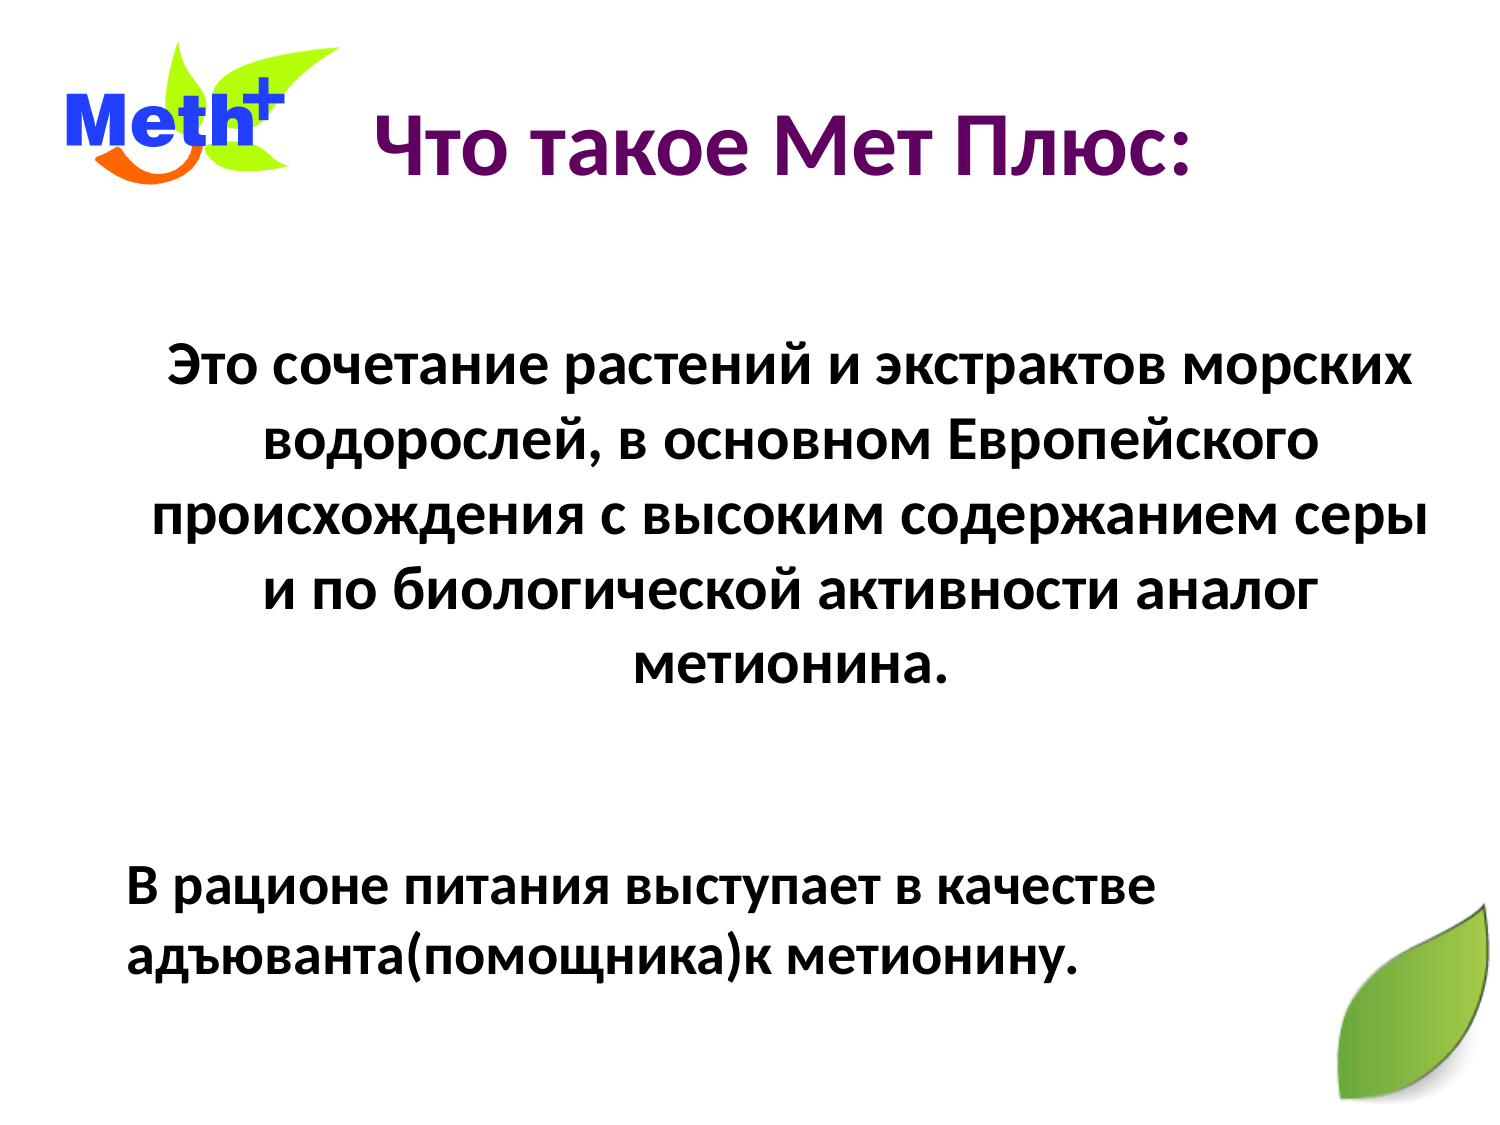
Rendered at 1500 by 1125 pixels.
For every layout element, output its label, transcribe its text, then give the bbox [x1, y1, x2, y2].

picture [60, 3, 342, 193]
text_box Это сочетание растений и экстрактов морских водорослей, в основном Европейского происхождения с высоким содержанием серы и по биологической активности аналог метионина. В рационе питания выступает в качестве адъюванта(помощника)к метионину. [112, 314, 1471, 1069]
title Что такое Мет Плюс: [108, 45, 1459, 233]
picture [1330, 892, 1498, 1121]
